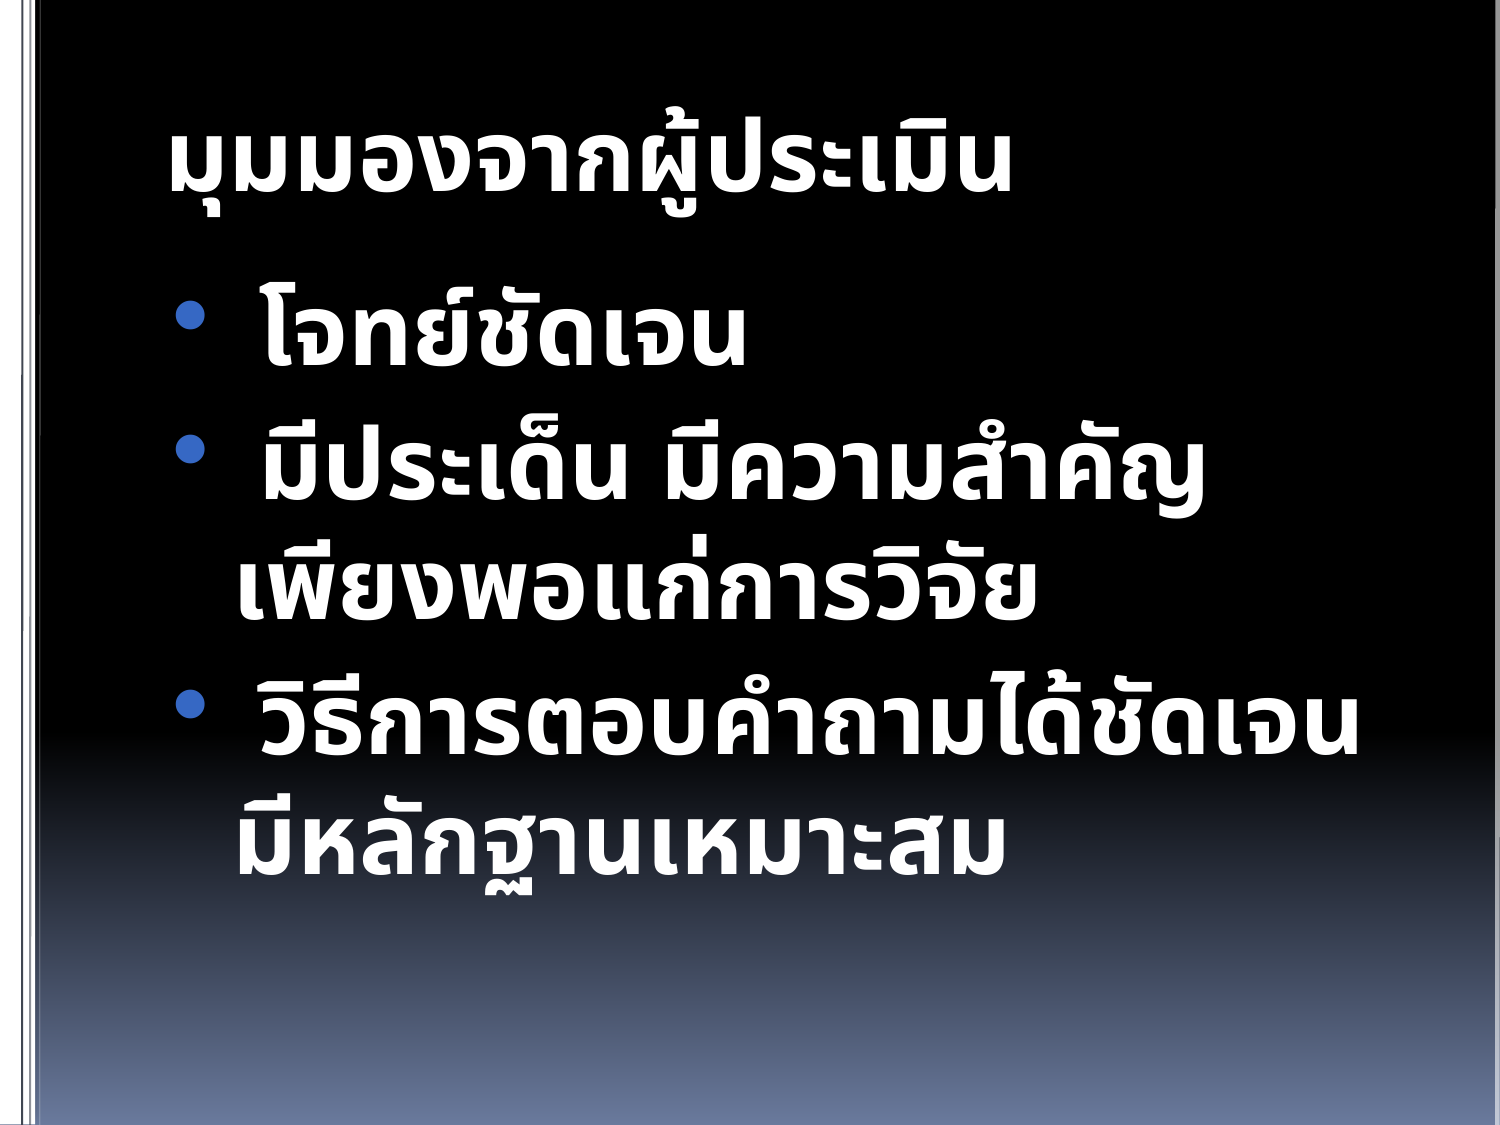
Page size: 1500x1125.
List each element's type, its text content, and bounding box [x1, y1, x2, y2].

list โจทย์ชัดเจน มีประเด็น มีความสำคัญเพียงพอแก่การวิจัย วิธีการตอบคำถามได้ชัดเจน มีหลักฐานเหมาะสม [150, 257, 1425, 1043]
title มุมมองจากผู้ประเมิน [150, 83, 1425, 234]
